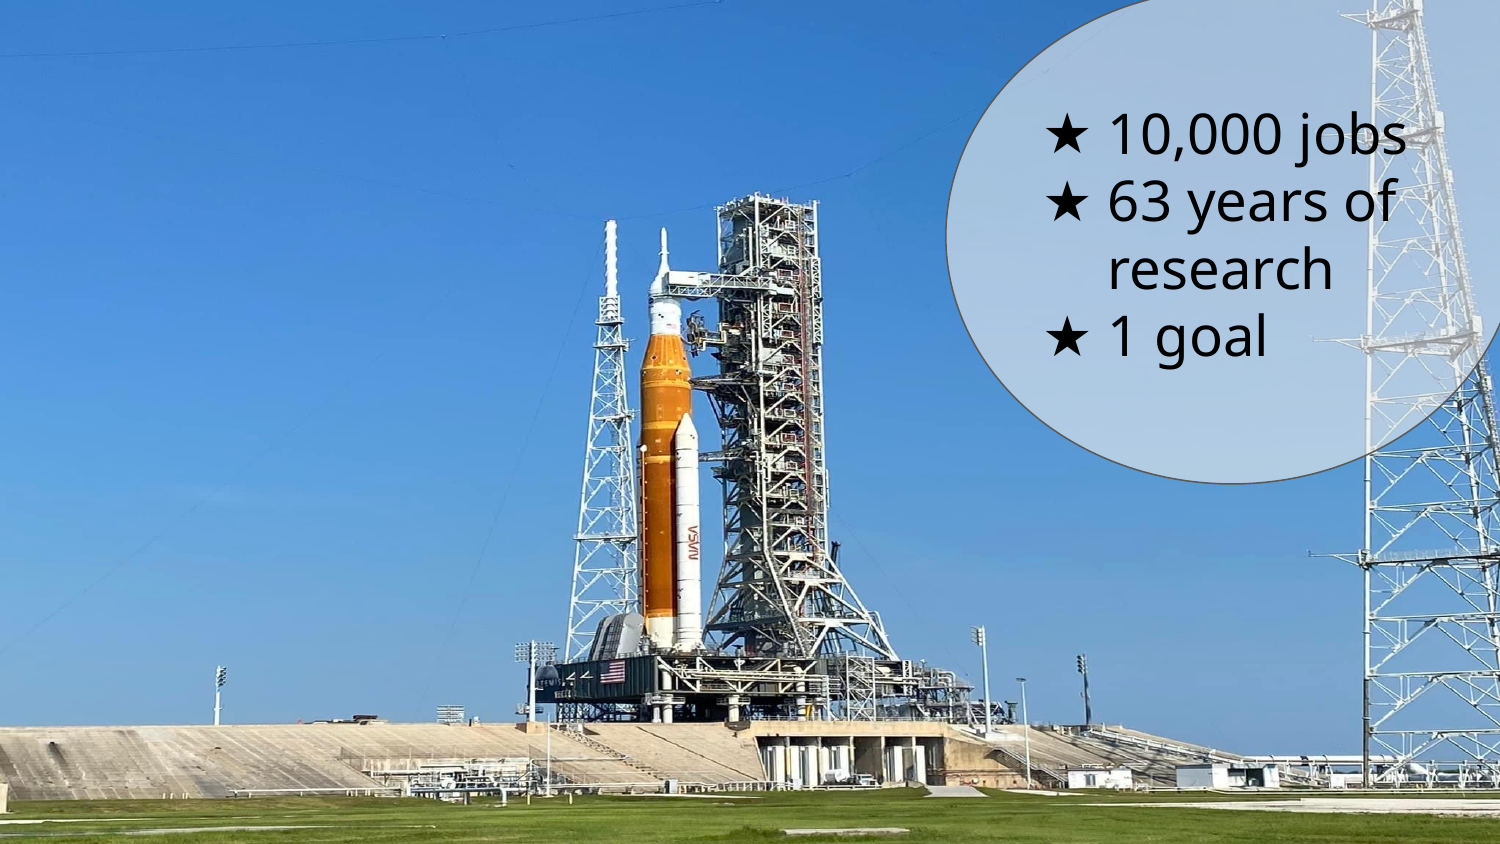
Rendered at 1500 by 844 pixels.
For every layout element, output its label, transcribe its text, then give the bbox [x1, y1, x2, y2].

text_box 10,000 jobs 63 years of research 1 goal [1017, 83, 1461, 383]
text_box [945, 0, 1500, 484]
picture [0, 0, 1500, 844]
